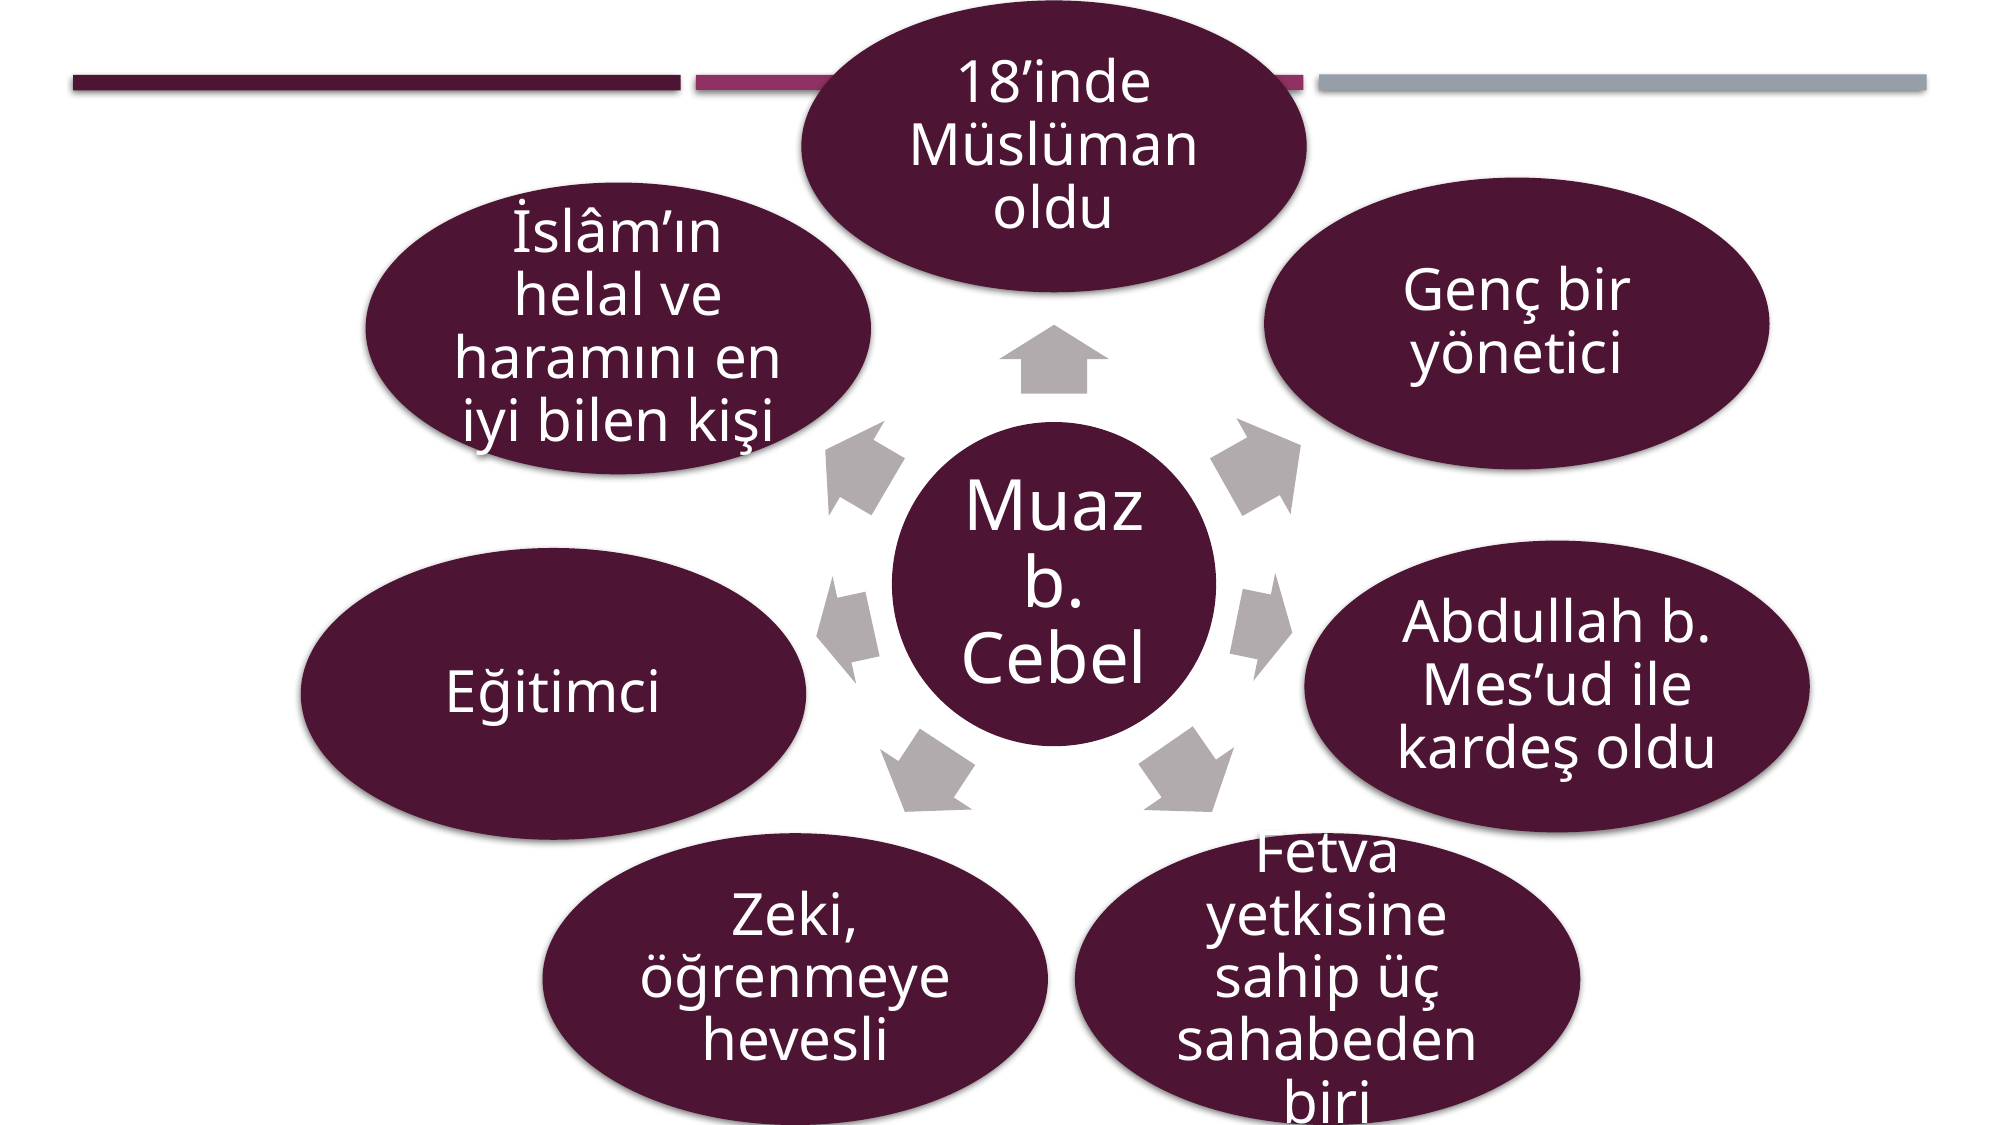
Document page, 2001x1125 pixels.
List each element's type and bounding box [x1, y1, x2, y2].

text_box [53, 0, 2000, 1125]
